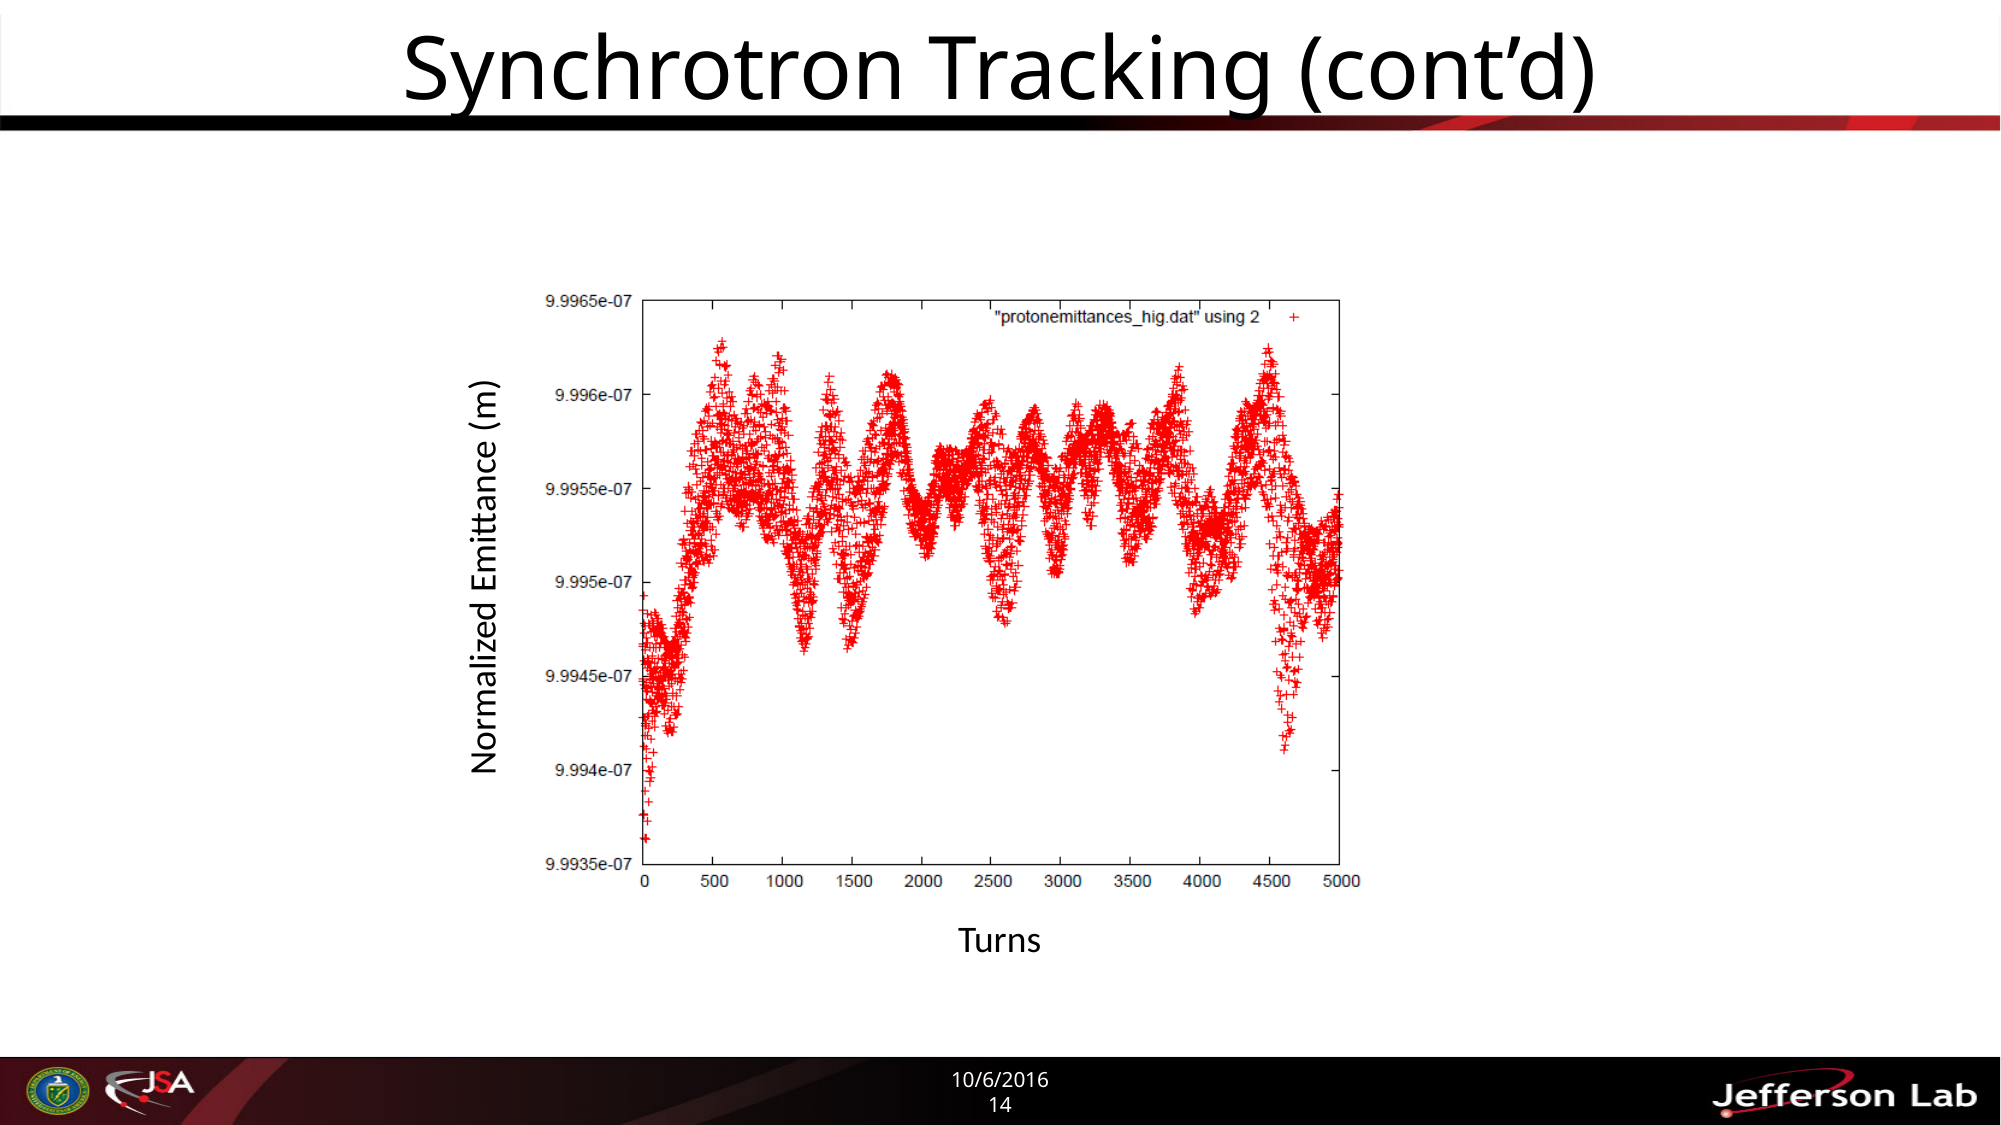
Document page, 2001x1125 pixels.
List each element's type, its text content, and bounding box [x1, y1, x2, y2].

slide_number 14 [766, 1090, 1234, 1122]
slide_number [766, 1048, 1234, 1090]
picture [0, 0, 2001, 1125]
title Synchrotron Tracking (cont’d) [99, 31, 1900, 98]
